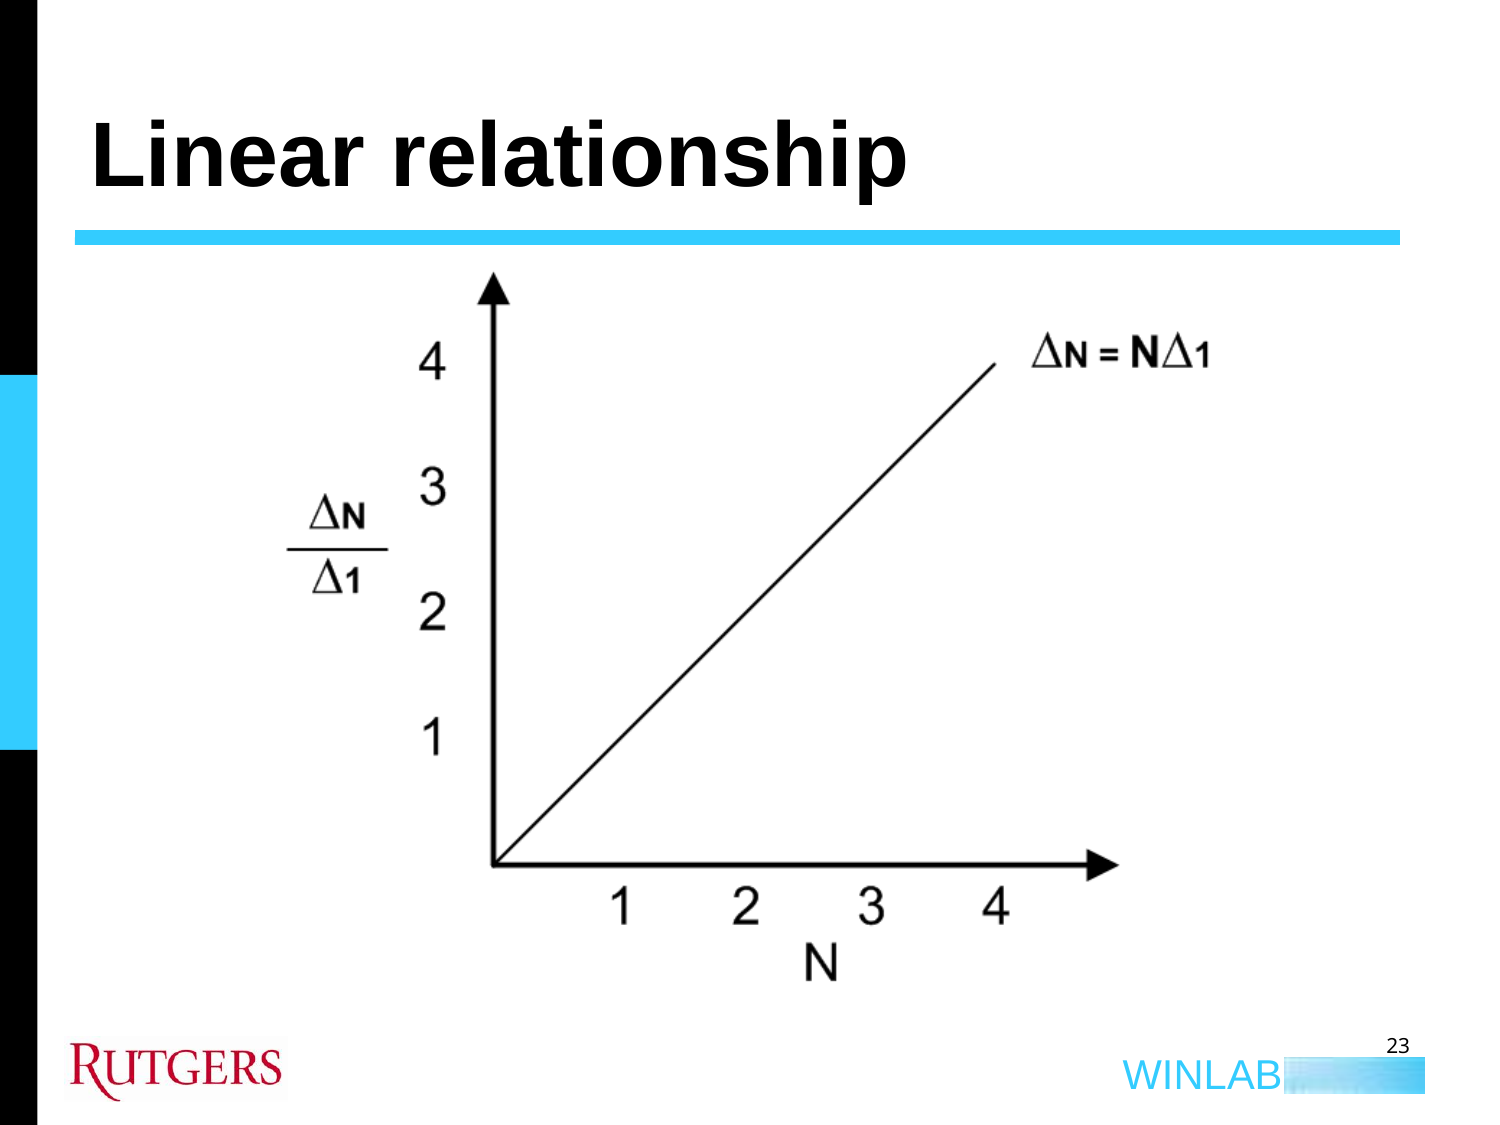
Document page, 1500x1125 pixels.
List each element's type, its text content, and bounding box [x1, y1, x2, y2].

picture [64, 1036, 289, 1102]
slide_number 23 [1074, 1024, 1426, 1101]
title Linear relationship [74, 25, 1426, 213]
picture [275, 263, 1220, 987]
